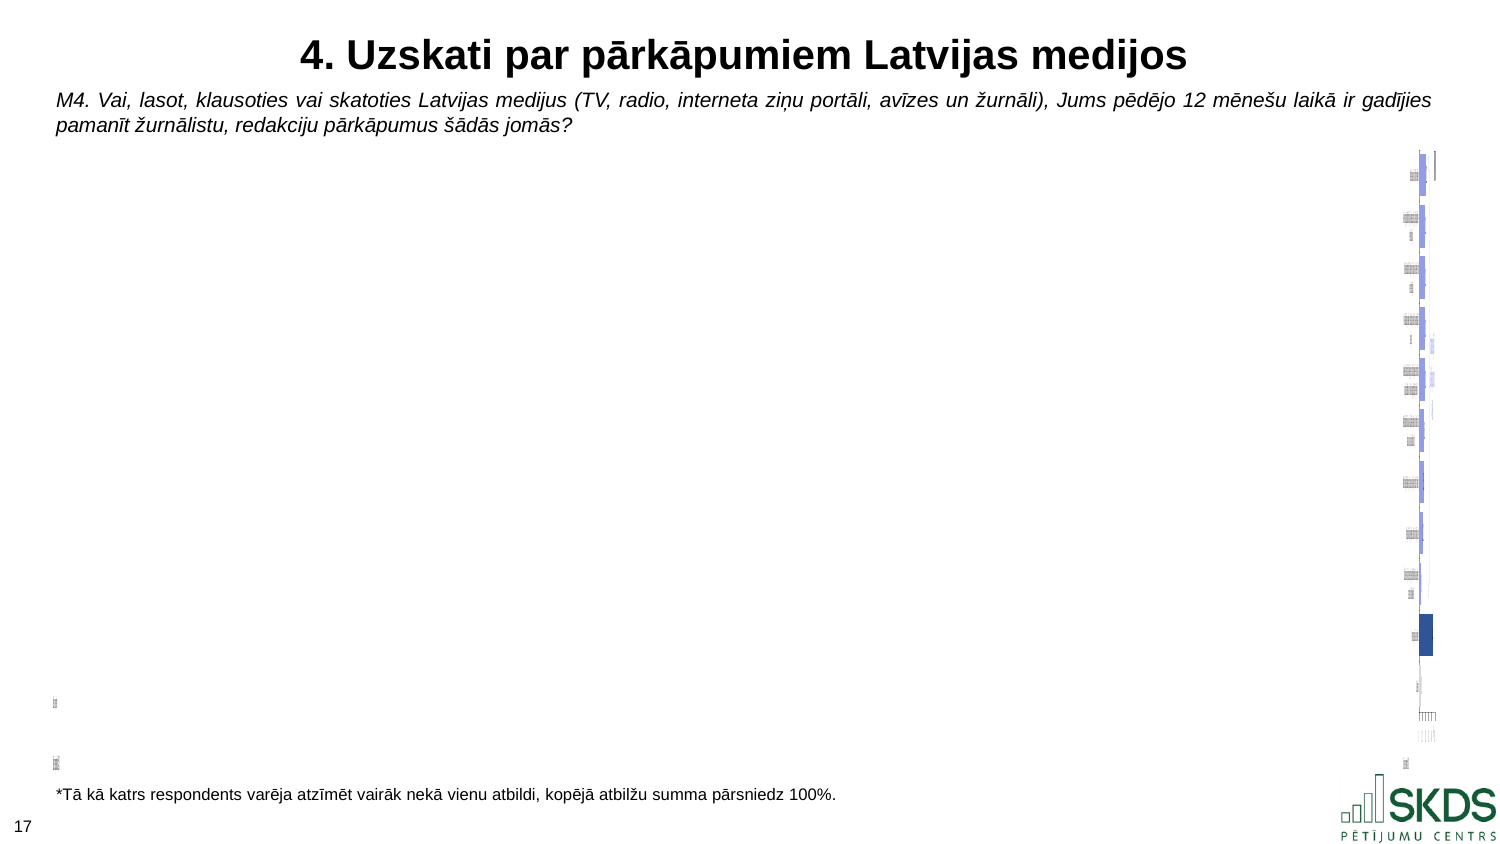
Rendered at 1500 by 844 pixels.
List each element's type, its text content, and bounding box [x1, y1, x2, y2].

slide_number 17 [0, 811, 49, 841]
text_box *Tā kā katrs respondents varēja atzīmēt vairāk nekā vienu atbildi, kopējā atbilžu summa pārsniedz 100%. [41, 776, 916, 811]
text_box M4. Vai, lasot, klausoties vai skatoties Latvijas medijus (TV, radio, interneta ziņu portāli, avīzes un žurnāli), Jums pēdējo 12 mēnešu laikā ir gadījies pamanīt žurnālistu, redakciju pārkāpumus šādās jomās? [41, 79, 1447, 144]
chart [52, 144, 1436, 777]
picture [1340, 774, 1500, 844]
text_box 4. Uzskati par pārkāpumiem Latvijas medijos [0, 8, 1500, 98]
